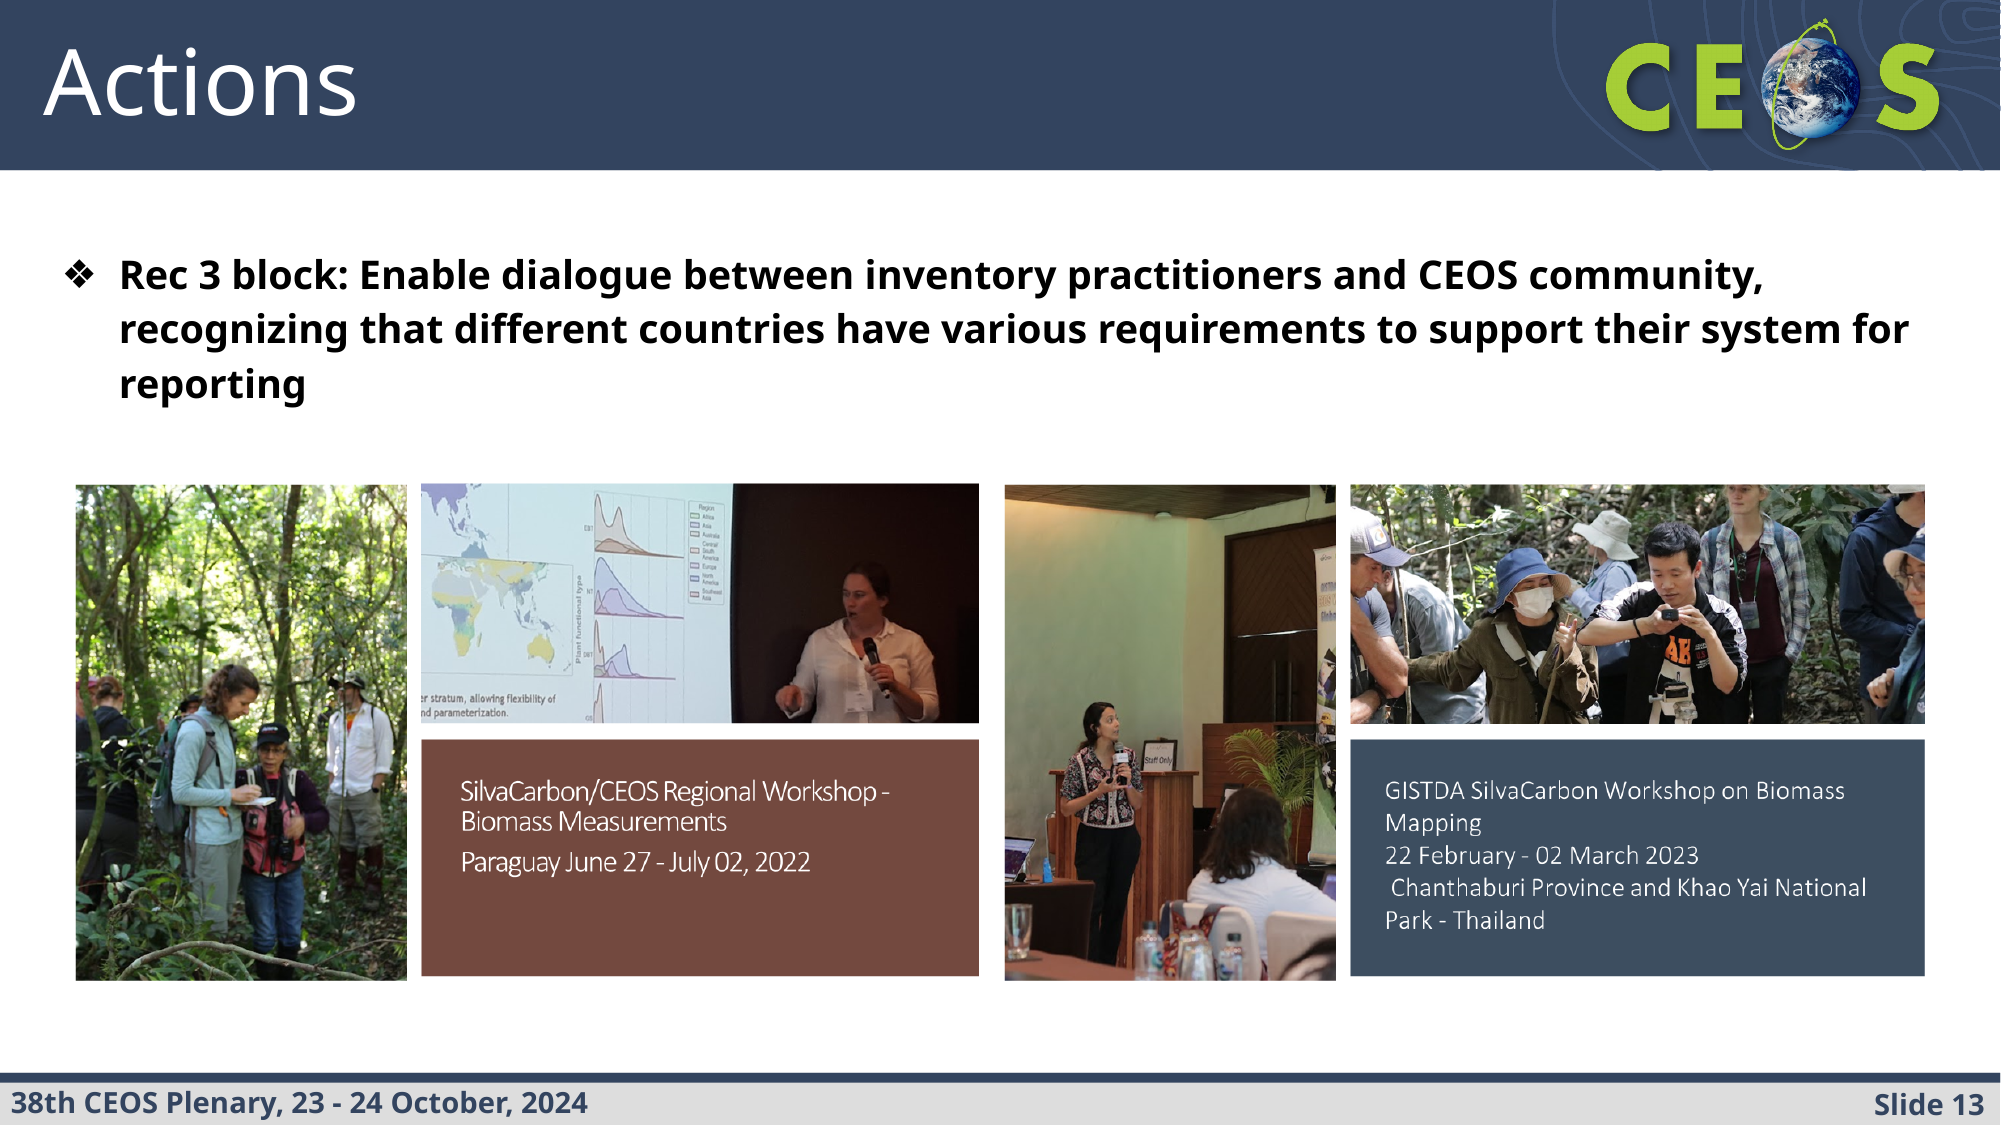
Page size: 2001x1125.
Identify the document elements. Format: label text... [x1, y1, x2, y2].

picture [1606, 18, 1939, 150]
picture [49, 459, 1951, 1006]
list Rec 3 block: Enable dialogue between inventory practitioners and CEOS community, recognizing that different countries have various requirements to support their system for reporting [28, 177, 1953, 1125]
title Actions [28, 28, 1569, 157]
